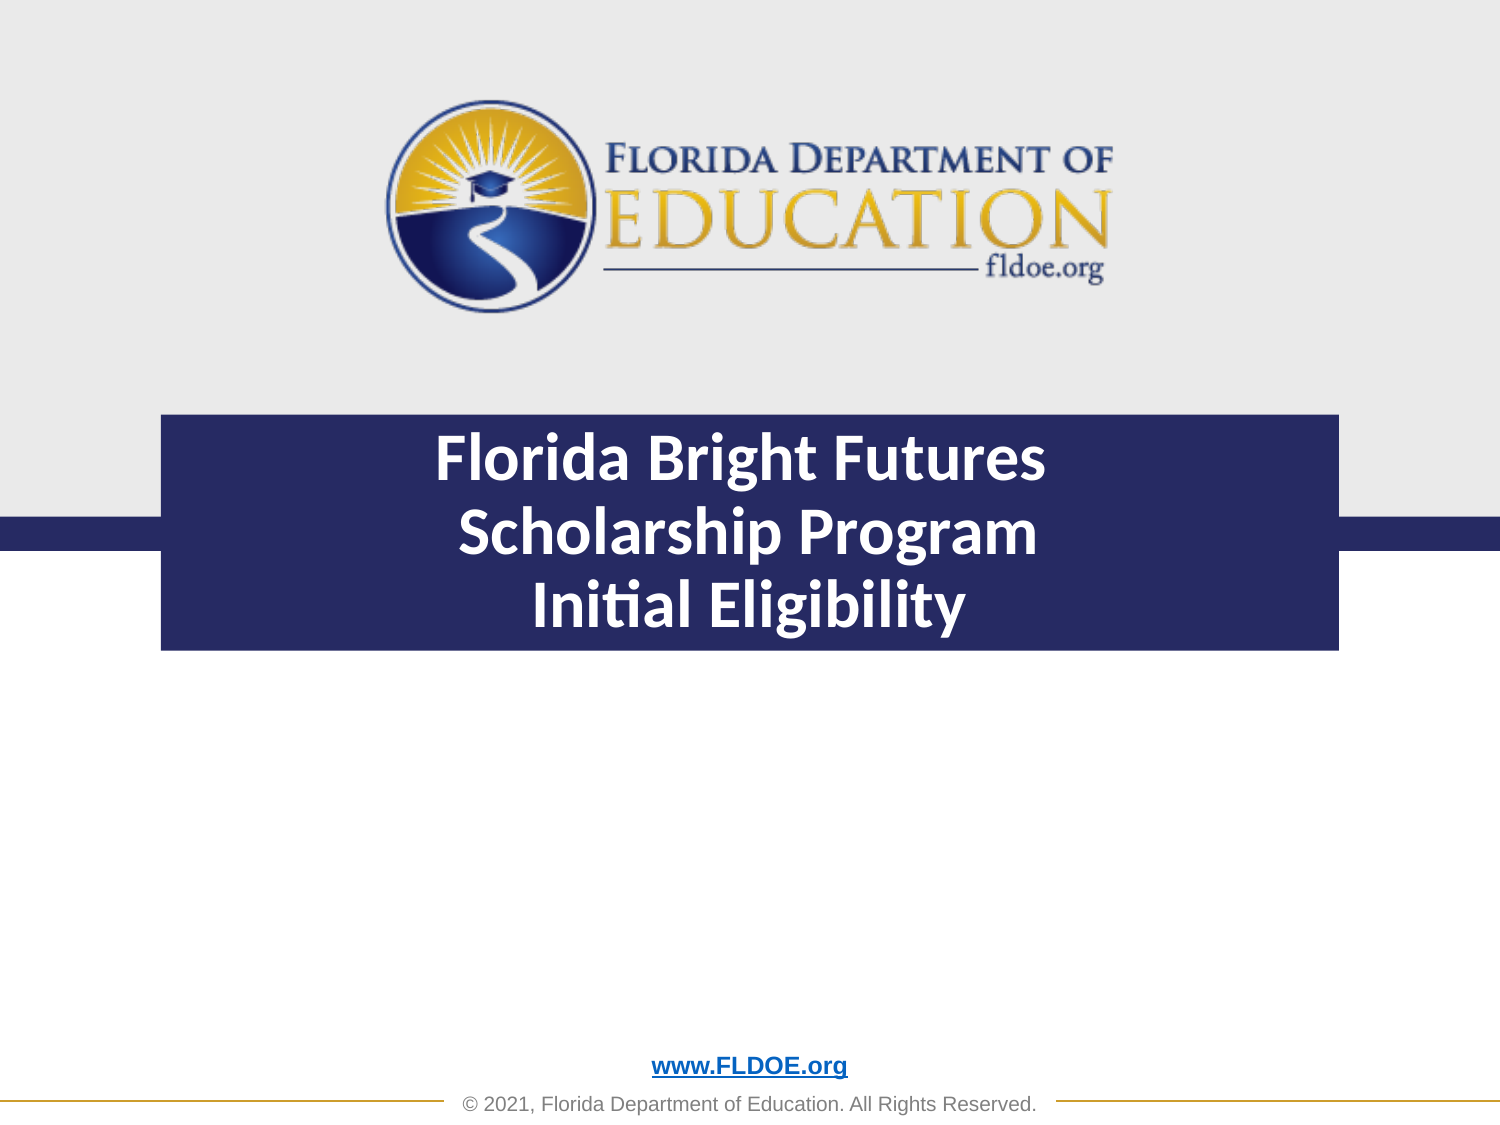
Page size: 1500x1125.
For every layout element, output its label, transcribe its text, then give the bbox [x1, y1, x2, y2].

title Florida Bright Futures Scholarship Program Initial Eligibility [173, 413, 1325, 651]
picture [352, 73, 1148, 341]
